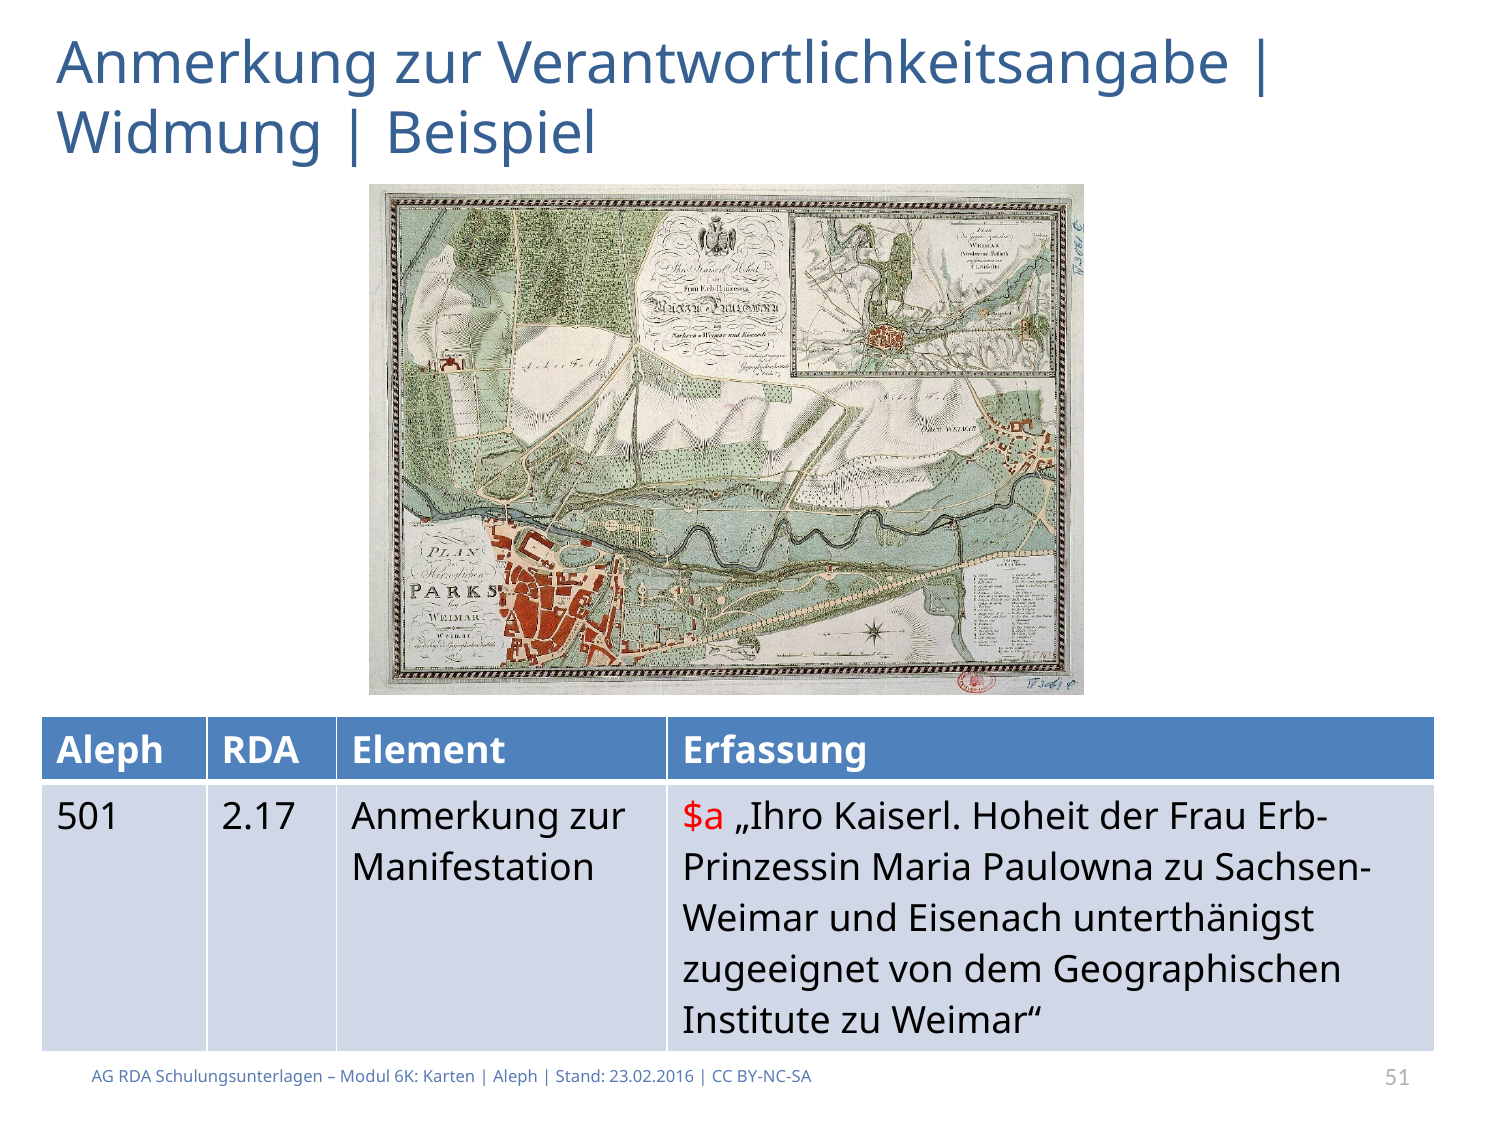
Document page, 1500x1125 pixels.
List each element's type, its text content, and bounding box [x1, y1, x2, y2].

title Anmerkung zur Verantwortlichkeitsangabe | Widmung | Beispiel [41, 19, 1500, 171]
table_cell 501 [42, 785, 206, 1051]
table_cell Anmerkung zur Manifestation [337, 785, 666, 1051]
table_cell $a „Ihro Kaiserl. Hoheit der Frau Erb-Prinzessin Maria Paulowna zu Sachsen-Weimar und Eisenach unterthänigst zugeeignet von dem Geographischen Institute zu Weimar“ [668, 785, 1434, 1051]
table_header Element [337, 717, 666, 779]
table_cell 2.17 [208, 785, 336, 1051]
slide_number 51 [1187, 1053, 1425, 1106]
table_header RDA [208, 717, 336, 779]
picture [368, 184, 1084, 695]
table_header Aleph [42, 717, 206, 779]
table_header Erfassung [668, 717, 1434, 779]
footer AG RDA Schulungsunterlagen – Modul 6K: Karten | Aleph | Stand: 23.02.2016 | CC BY-NC-SA [76, 1053, 1187, 1106]
